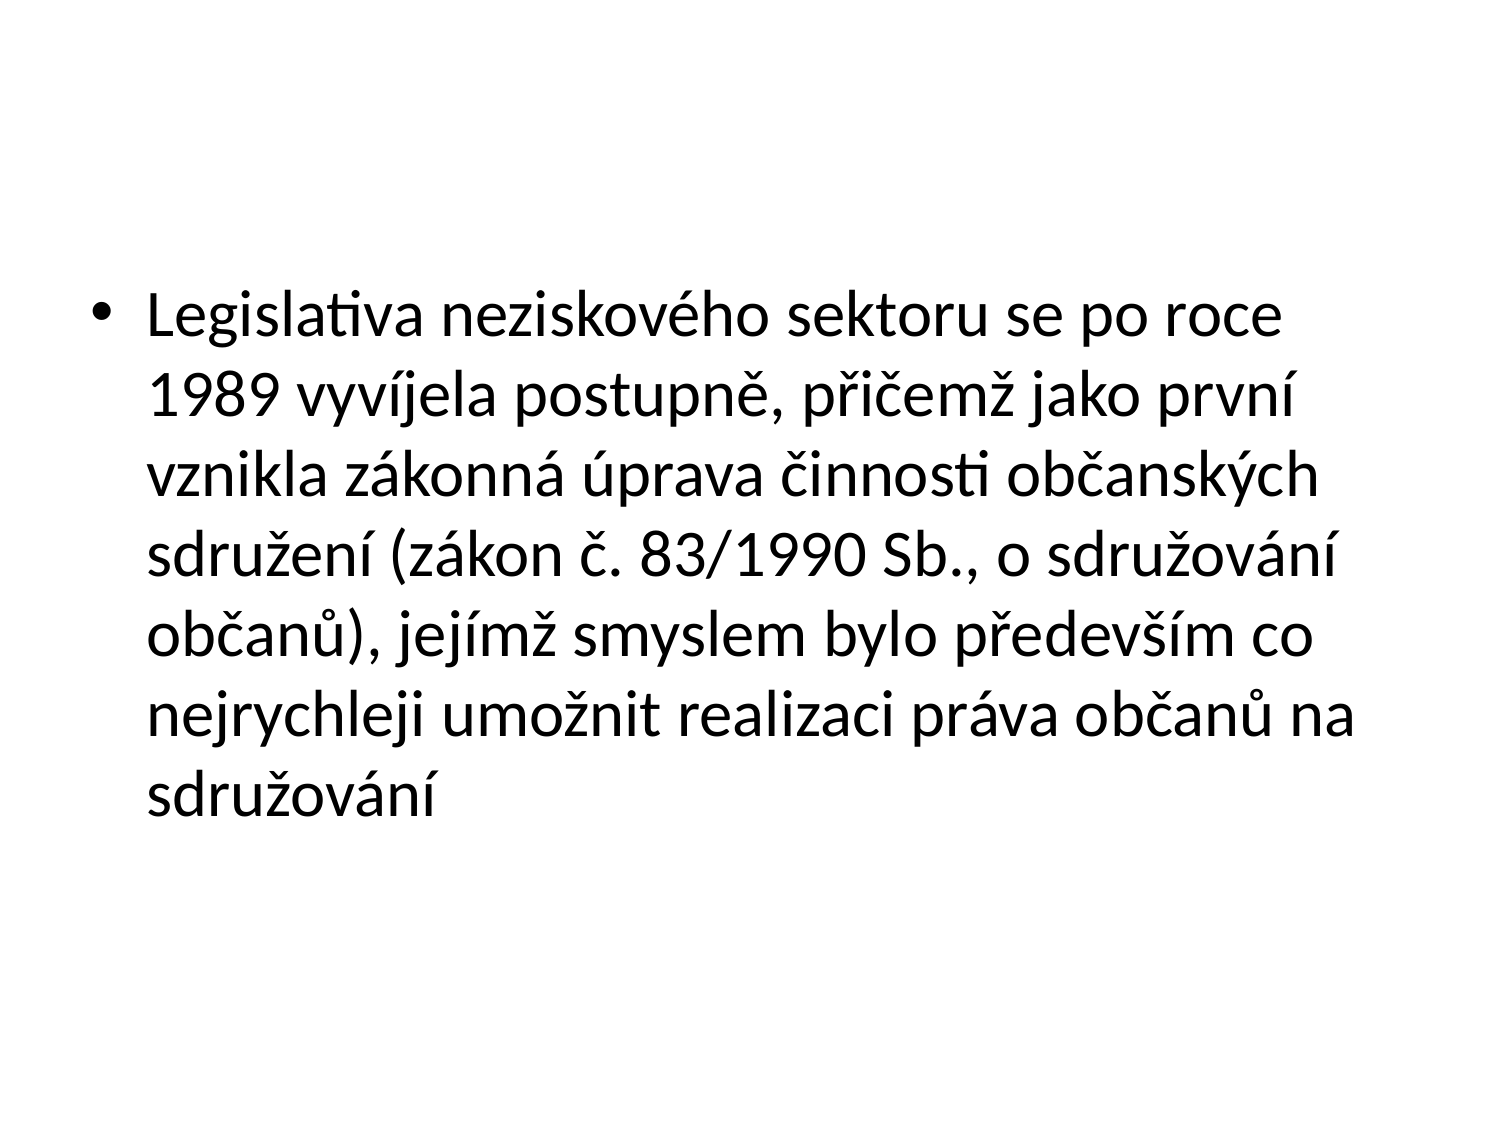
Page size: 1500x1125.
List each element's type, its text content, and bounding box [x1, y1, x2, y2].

list Legislativa neziskového sektoru se po roce 1989 vyvíjela postupně, přičemž jako první vznikla zákonná úprava činnosti občanských sdružení (zákon č. 83/1990 Sb., o sdružování občanů), jejímž smyslem bylo především co nejrychleji umožnit realizaci práva občanů na sdružování [75, 262, 1425, 1005]
